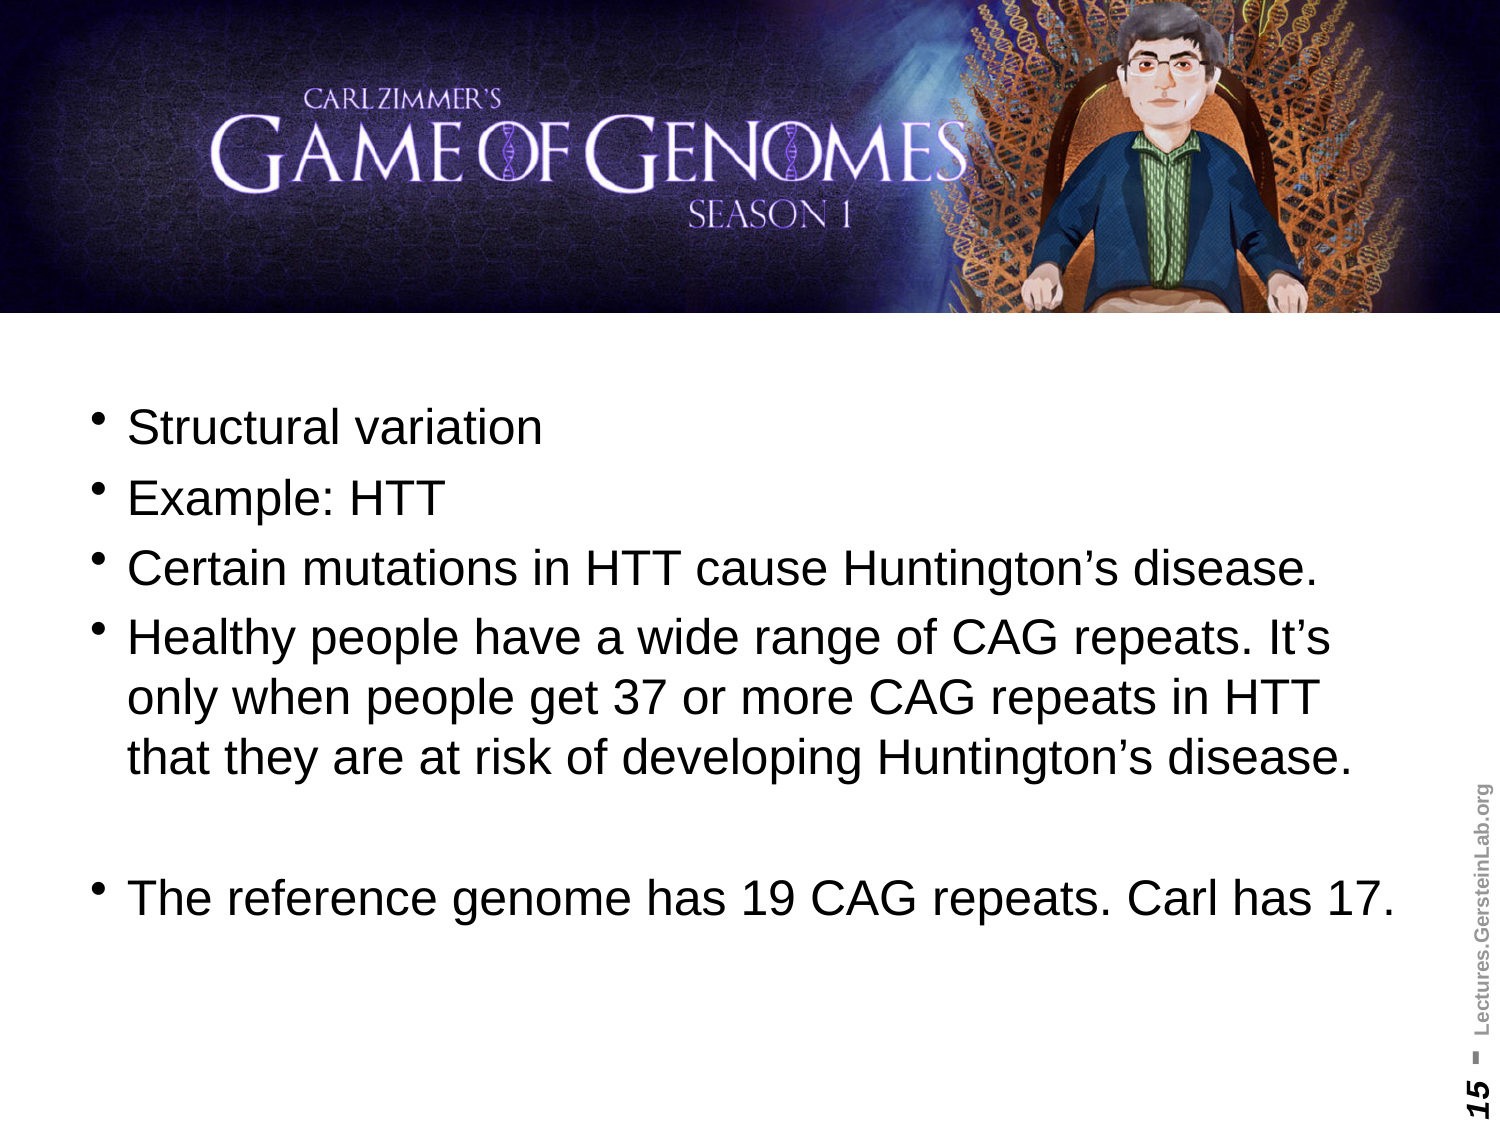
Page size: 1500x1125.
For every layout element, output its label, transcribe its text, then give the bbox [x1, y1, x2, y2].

picture [0, 0, 1500, 313]
list Structural variation Example: HTT Certain mutations in HTT cause Huntington’s disease. Healthy people have a wide range of CAG repeats. It’s only when people get 37 or more CAG repeats in HTT that they are at risk of developing Huntington’s disease. The reference genome has 19 CAG repeats. Carl has 17. [75, 387, 1425, 1100]
